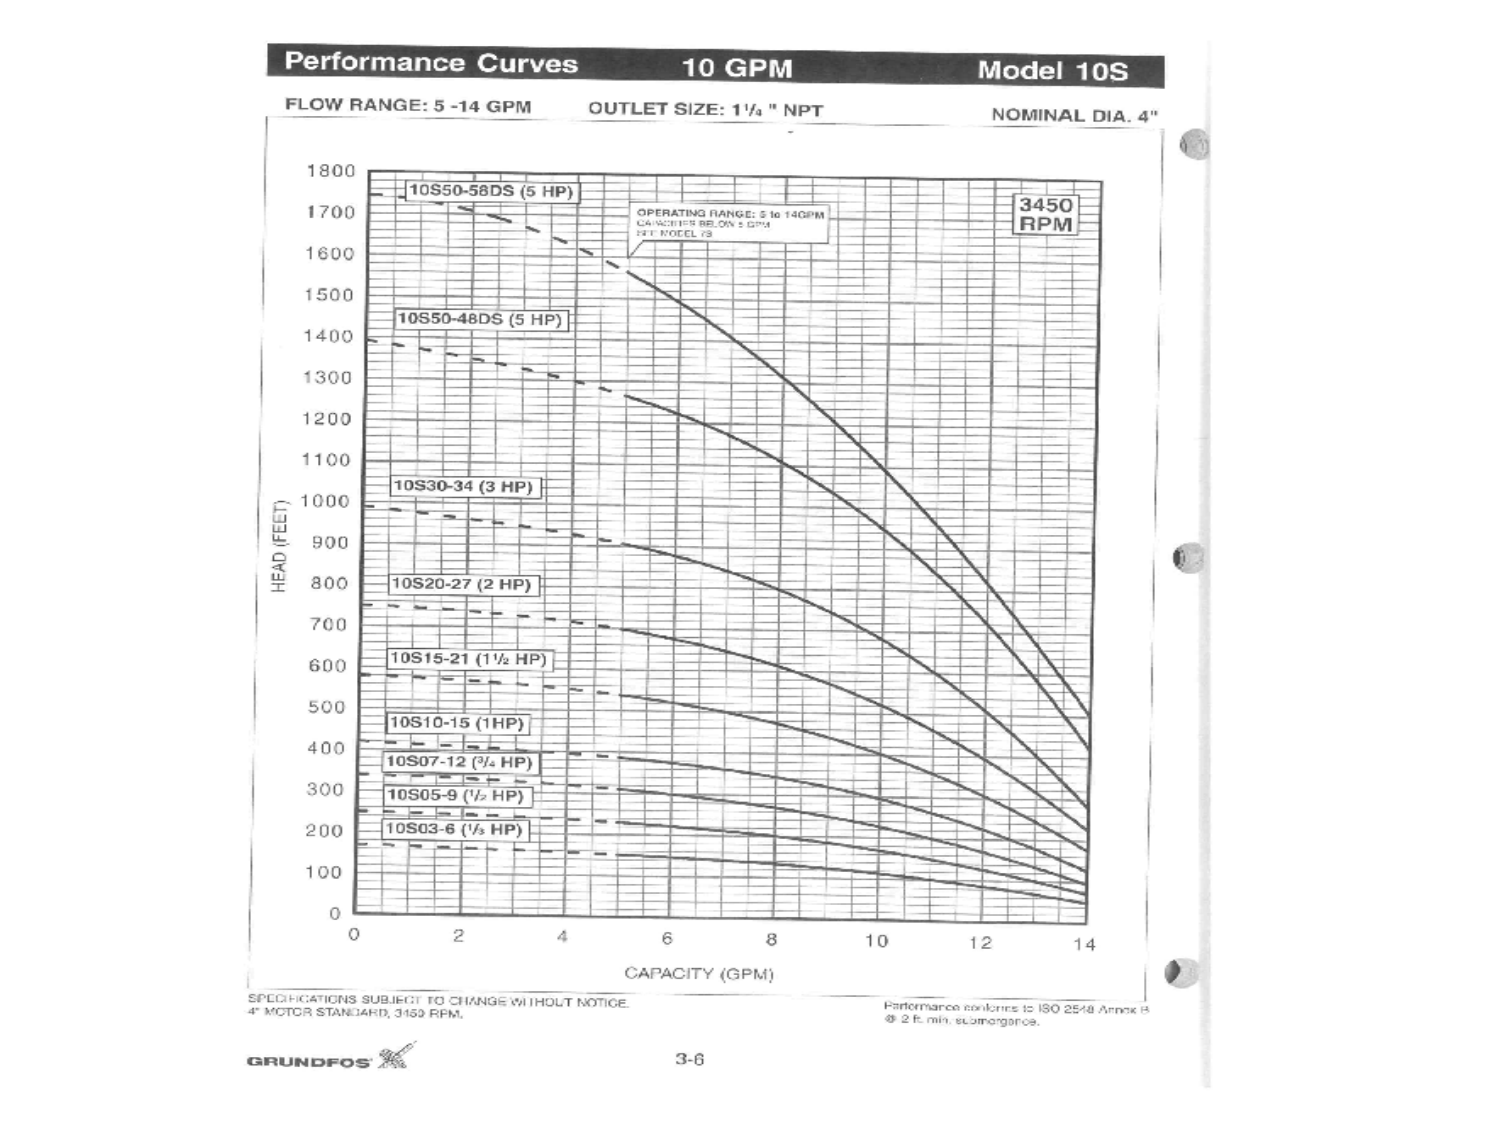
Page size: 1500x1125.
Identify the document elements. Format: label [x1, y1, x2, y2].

text_box [199, 12, 1238, 1101]
